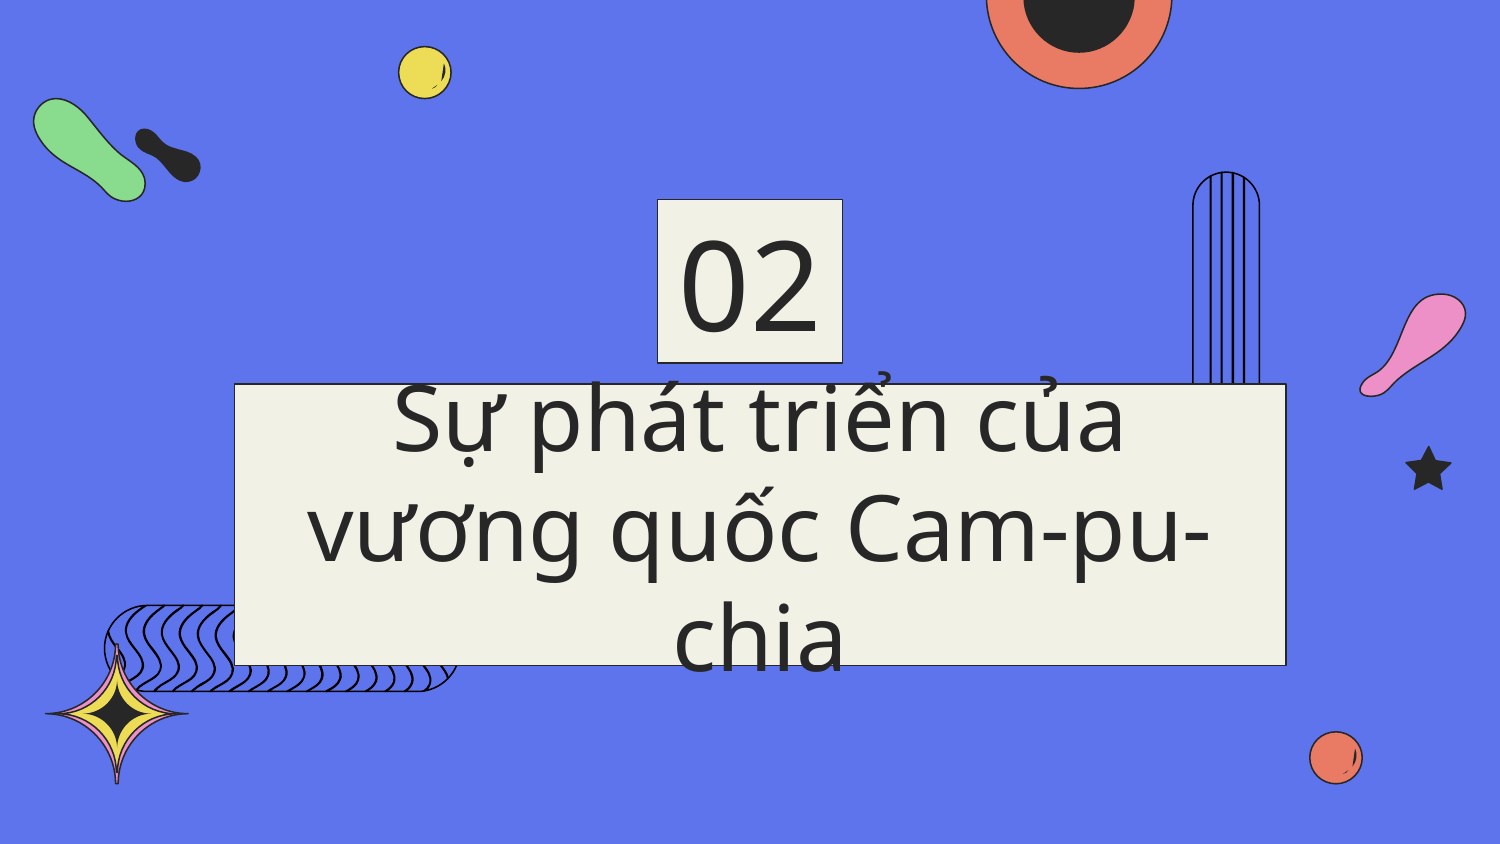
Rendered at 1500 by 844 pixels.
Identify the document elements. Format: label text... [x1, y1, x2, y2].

title 02 [657, 199, 843, 364]
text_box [1192, 171, 1260, 604]
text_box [45, 643, 189, 784]
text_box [104, 605, 461, 692]
title Sự phát triển của vương quốc Cam-pu-chia [234, 383, 1287, 666]
